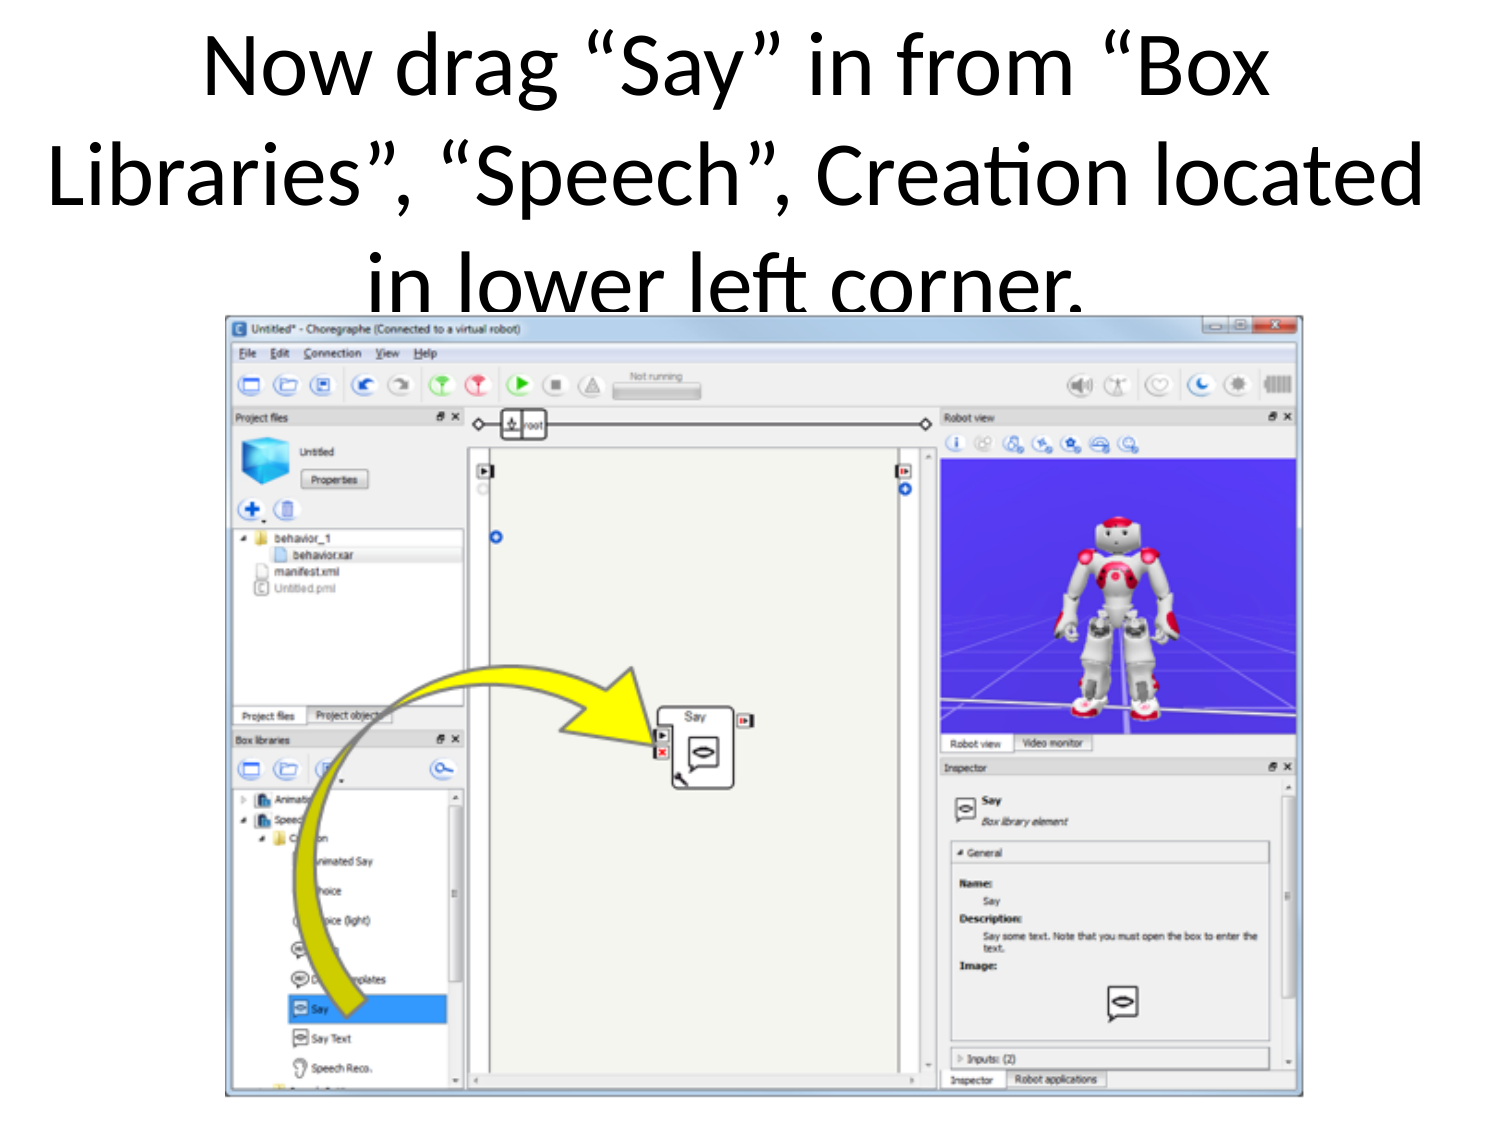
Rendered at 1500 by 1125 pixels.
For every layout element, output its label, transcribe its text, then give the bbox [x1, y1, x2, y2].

title Now drag “Say” in from “Box Libraries”, “Speech”, Creation located in lower left corner. [24, 99, 1451, 238]
picture [224, 312, 1313, 1102]
